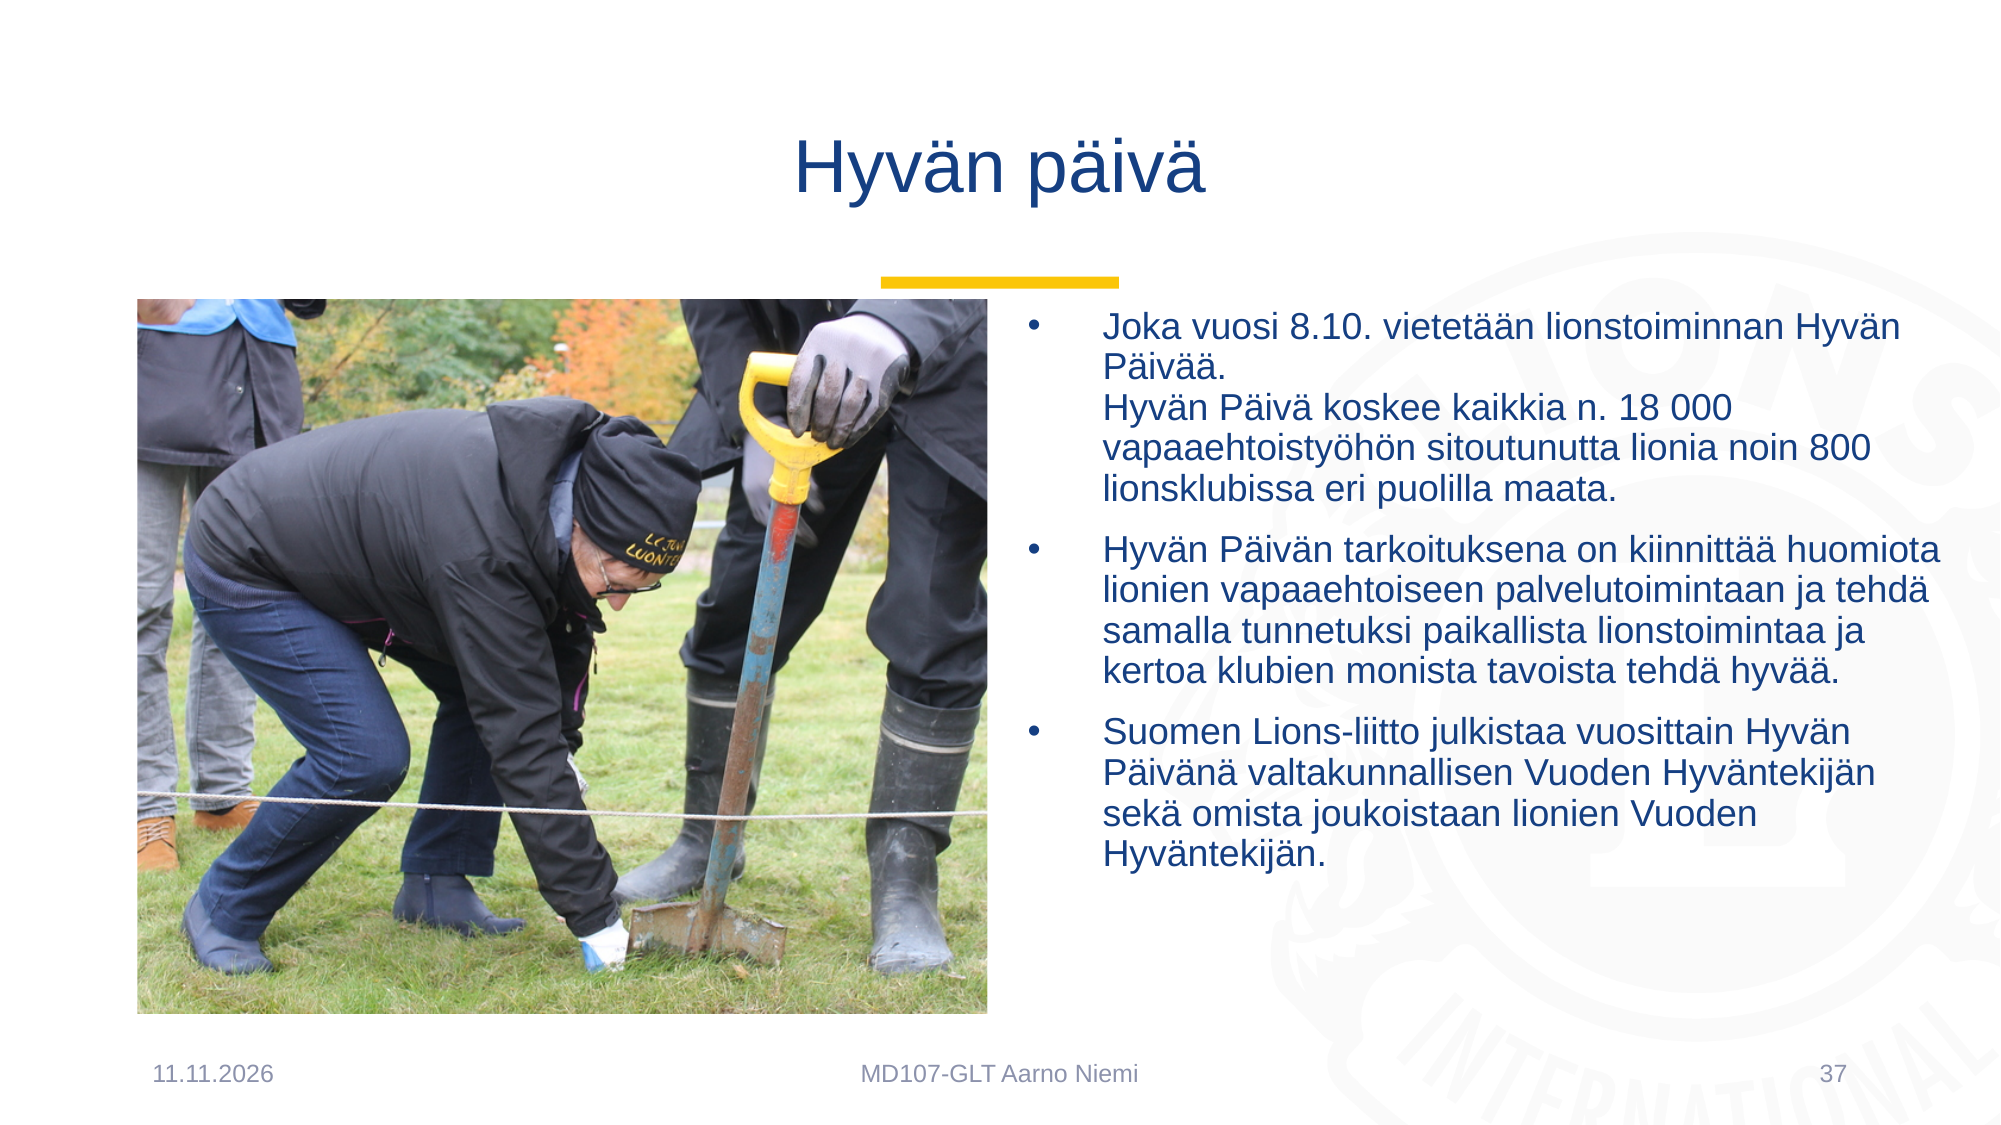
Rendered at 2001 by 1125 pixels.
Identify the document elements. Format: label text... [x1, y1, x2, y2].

list Joka vuosi 8.10. vietetään lionstoiminnan Hyvän Päivää. Hyvän Päivä koskee kaikkia n. 18 000 vapaaehtoistyöhön sitoutunutta lionia noin 800 lionsklubissa eri puolilla maata. Hyvän Päivän tarkoituksena on kiinnittää huomiota lionien vapaaehtoiseen palvelutoimintaan ja tehdä samalla tunnetuksi paikallista lionstoimintaa ja kertoa klubien monista tavoista tehdä hyvää. Suomen Lions-liitto julkistaa vuosittain Hyvän Päivänä valtakunnallisen Vuoden Hyväntekijän sekä omista joukoistaan lionien Vuoden Hyväntekijän. [1012, 299, 1962, 1014]
footer MD107-GLT Aarno Niemi [662, 1042, 1338, 1103]
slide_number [137, 1042, 588, 1103]
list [137, 299, 988, 1014]
title Hyvän päivä [137, 59, 1863, 278]
slide_number 37 [1412, 1042, 1863, 1103]
